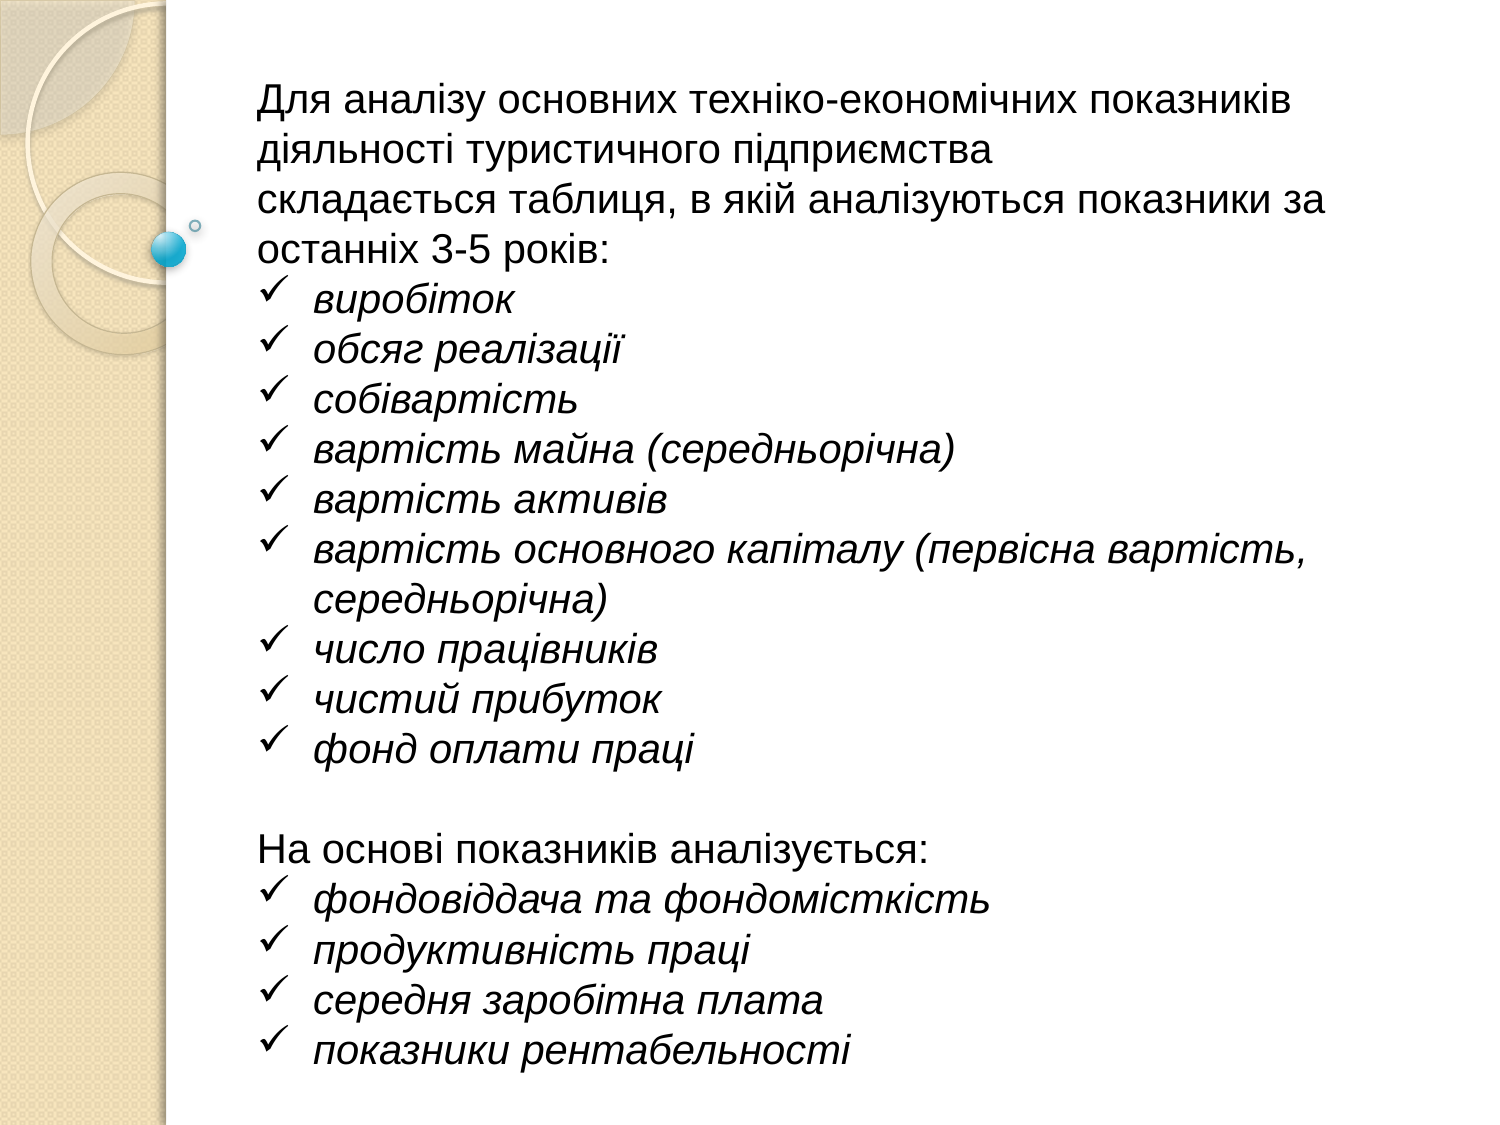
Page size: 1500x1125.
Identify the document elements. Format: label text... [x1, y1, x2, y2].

text_box Для аналізу основних техніко-економічних показників діяльності туристичного підприємства складається таблиця, в якій аналізуються показники за останніх 3-5 років: виробіток обсяг реалізації собівартість вартість майна (середньорічна) вартість активів вартість основного капіталу (первісна вартість, середньорічна) число працівників чистий прибуток фонд оплати праці На основі показників аналізується: фондовіддача та фондомісткість продуктивність праці середня заробітна плата показники рентабельності [242, 64, 1407, 1080]
